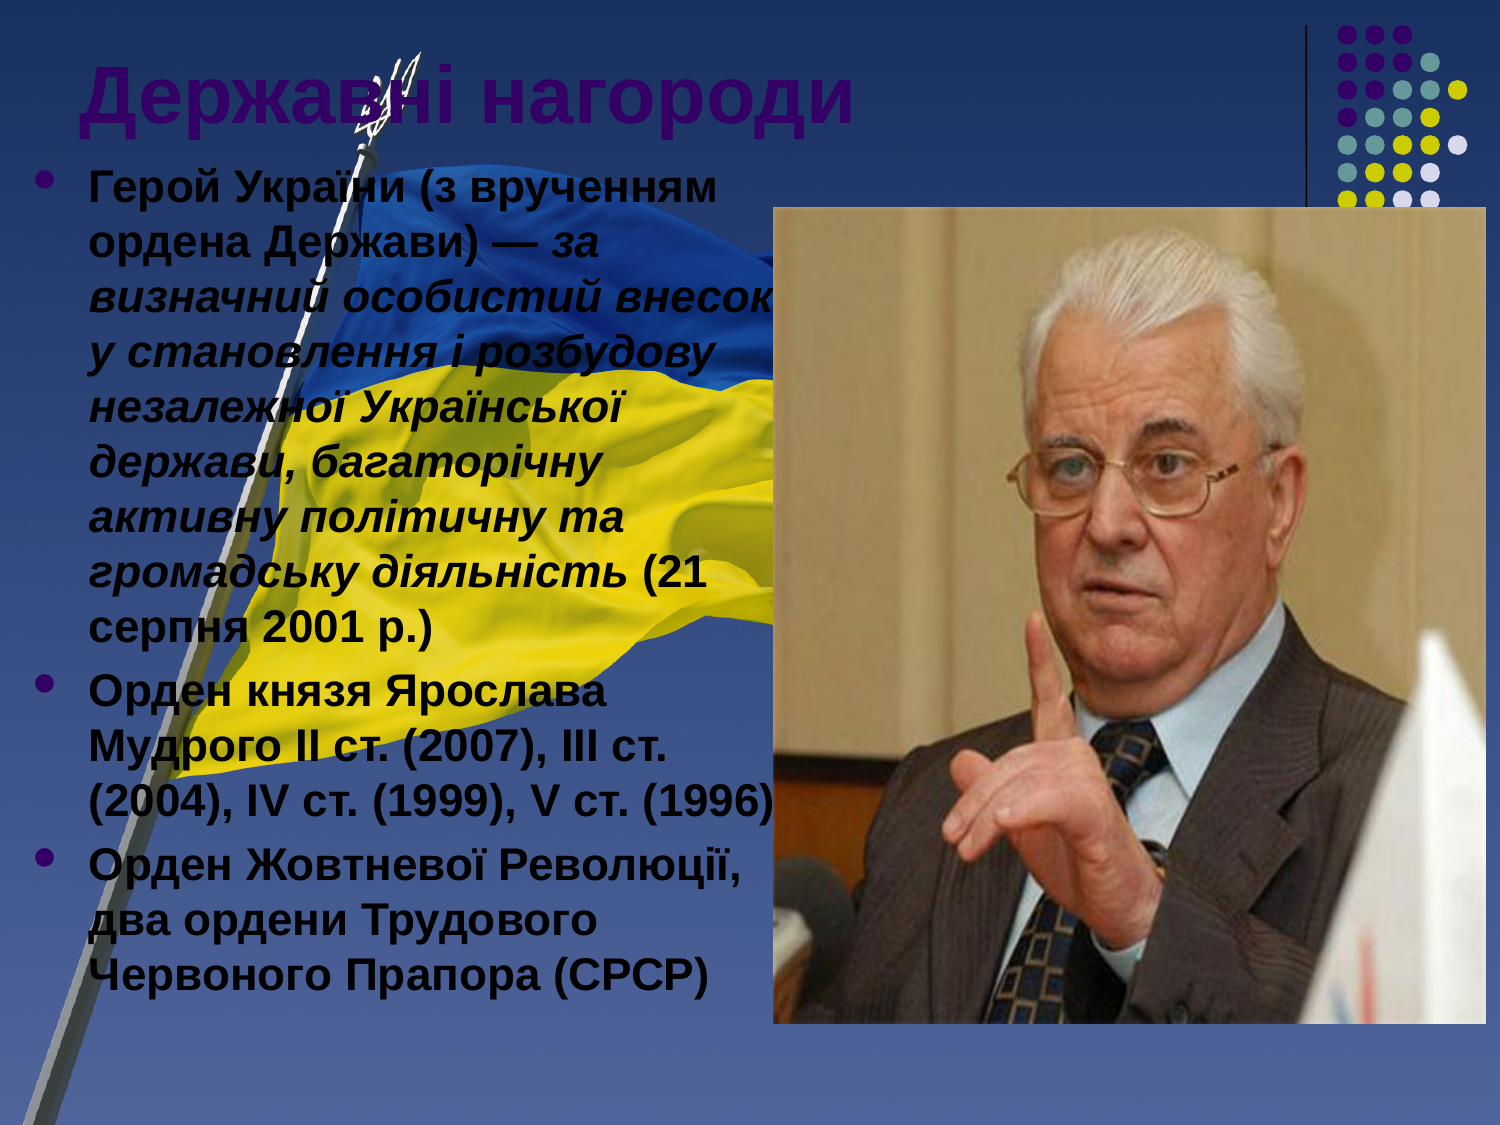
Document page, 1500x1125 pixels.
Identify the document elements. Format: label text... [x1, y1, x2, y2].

picture [0, 0, 1500, 1125]
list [773, 207, 1486, 1024]
title Державні нагороди [64, 19, 916, 148]
list Герой України (з врученням ордена Держави) — за визначний особистий внесок у становлення і розбудову незалежної Української держави, багаторічну активну політичну та громадську діяльність (21 серпня 2001 р.) Орден князя Ярослава Мудрого II ст. (2007), III ст. (2004), IV ст. (1999), V ст. (1996) Орден Жовтневої Революції, два ордени Трудового Червоного Прапора (СРСР) [17, 148, 798, 1094]
